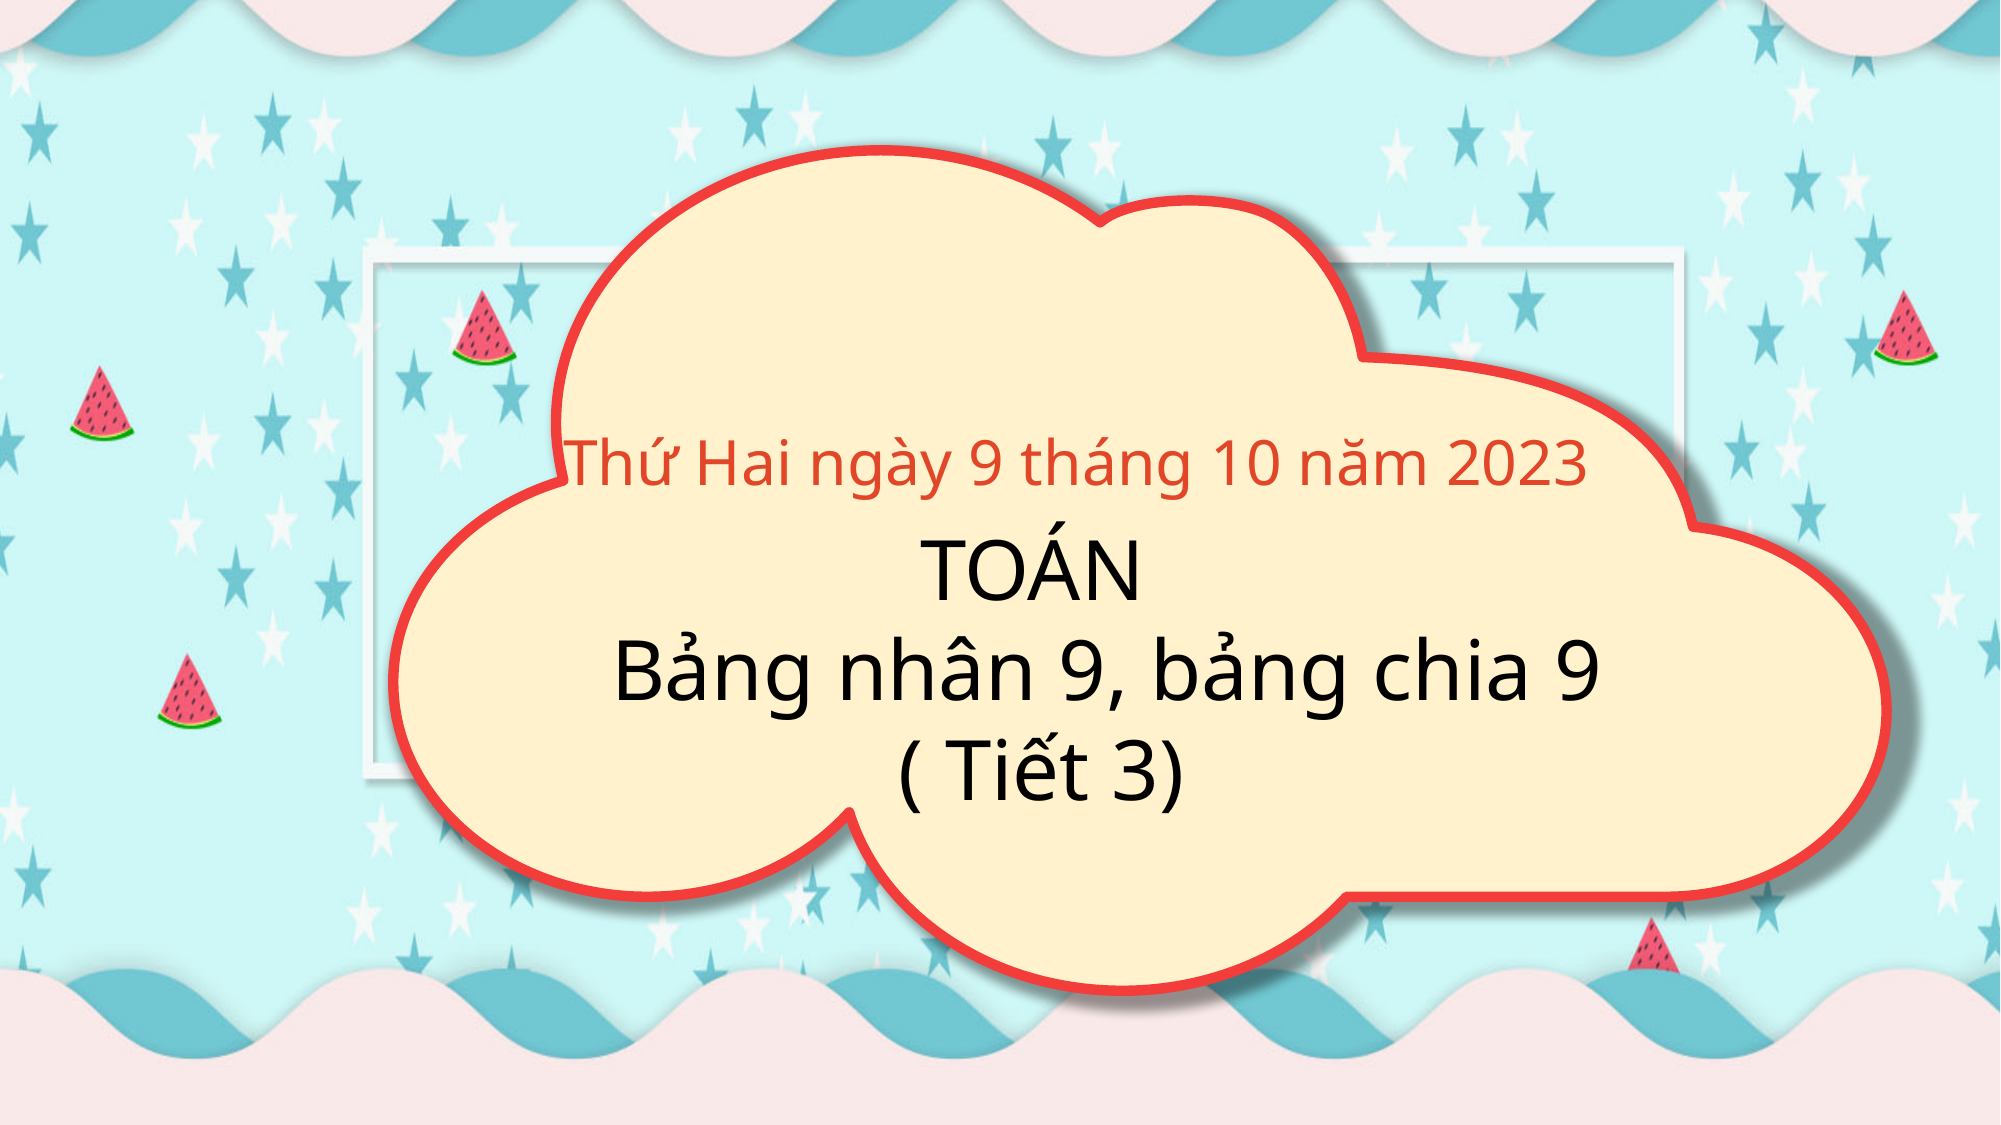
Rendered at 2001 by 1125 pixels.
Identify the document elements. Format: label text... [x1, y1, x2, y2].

picture [0, 0, 2001, 1125]
text_box [853, 586, 1887, 991]
text_box [457, 825, 837, 897]
text_box Thứ Hai ngày 9 tháng 10 năm 2023 [548, 436, 1625, 504]
text_box TOÁN Bảng nhân 9, bảng chia 9 ( Tiết 3) [383, 509, 1830, 825]
text_box [498, 150, 1689, 509]
